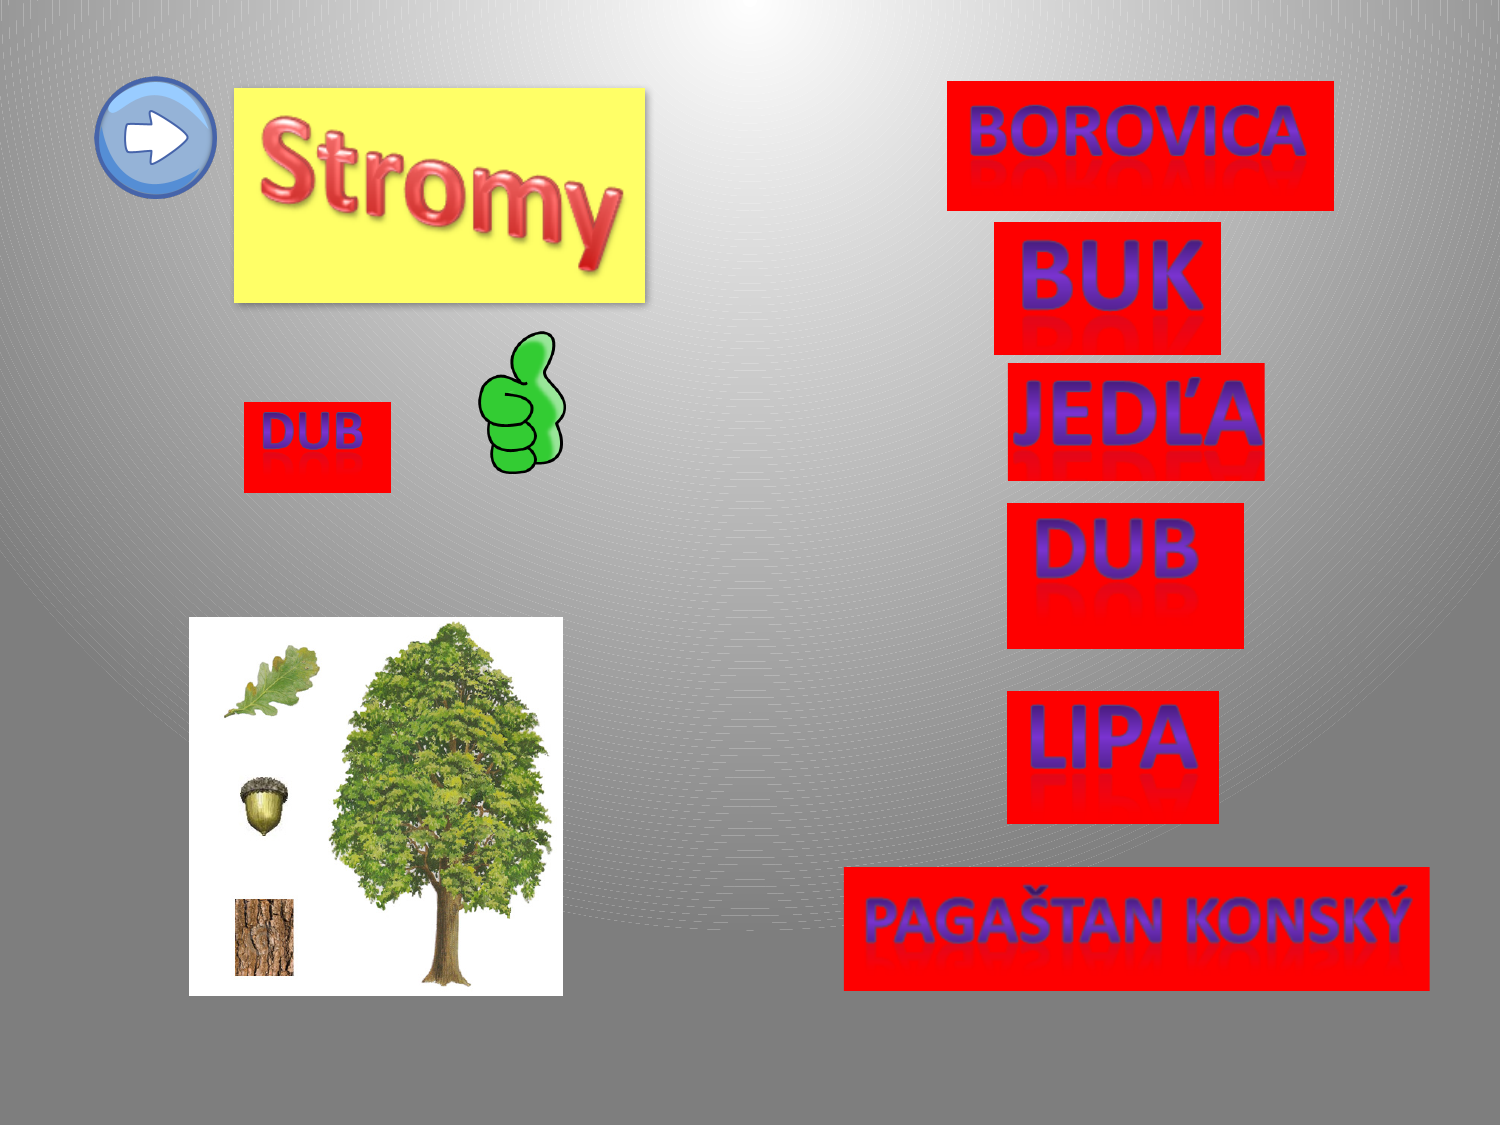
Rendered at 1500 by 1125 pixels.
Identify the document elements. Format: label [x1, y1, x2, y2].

picture [1007, 691, 1219, 824]
picture [243, 402, 391, 493]
picture [843, 866, 1430, 991]
picture [947, 81, 1334, 212]
picture [478, 330, 566, 474]
picture [93, 76, 217, 199]
picture [1007, 503, 1244, 649]
picture [188, 617, 564, 997]
picture [1007, 362, 1265, 481]
picture [234, 88, 645, 304]
picture [993, 222, 1221, 355]
